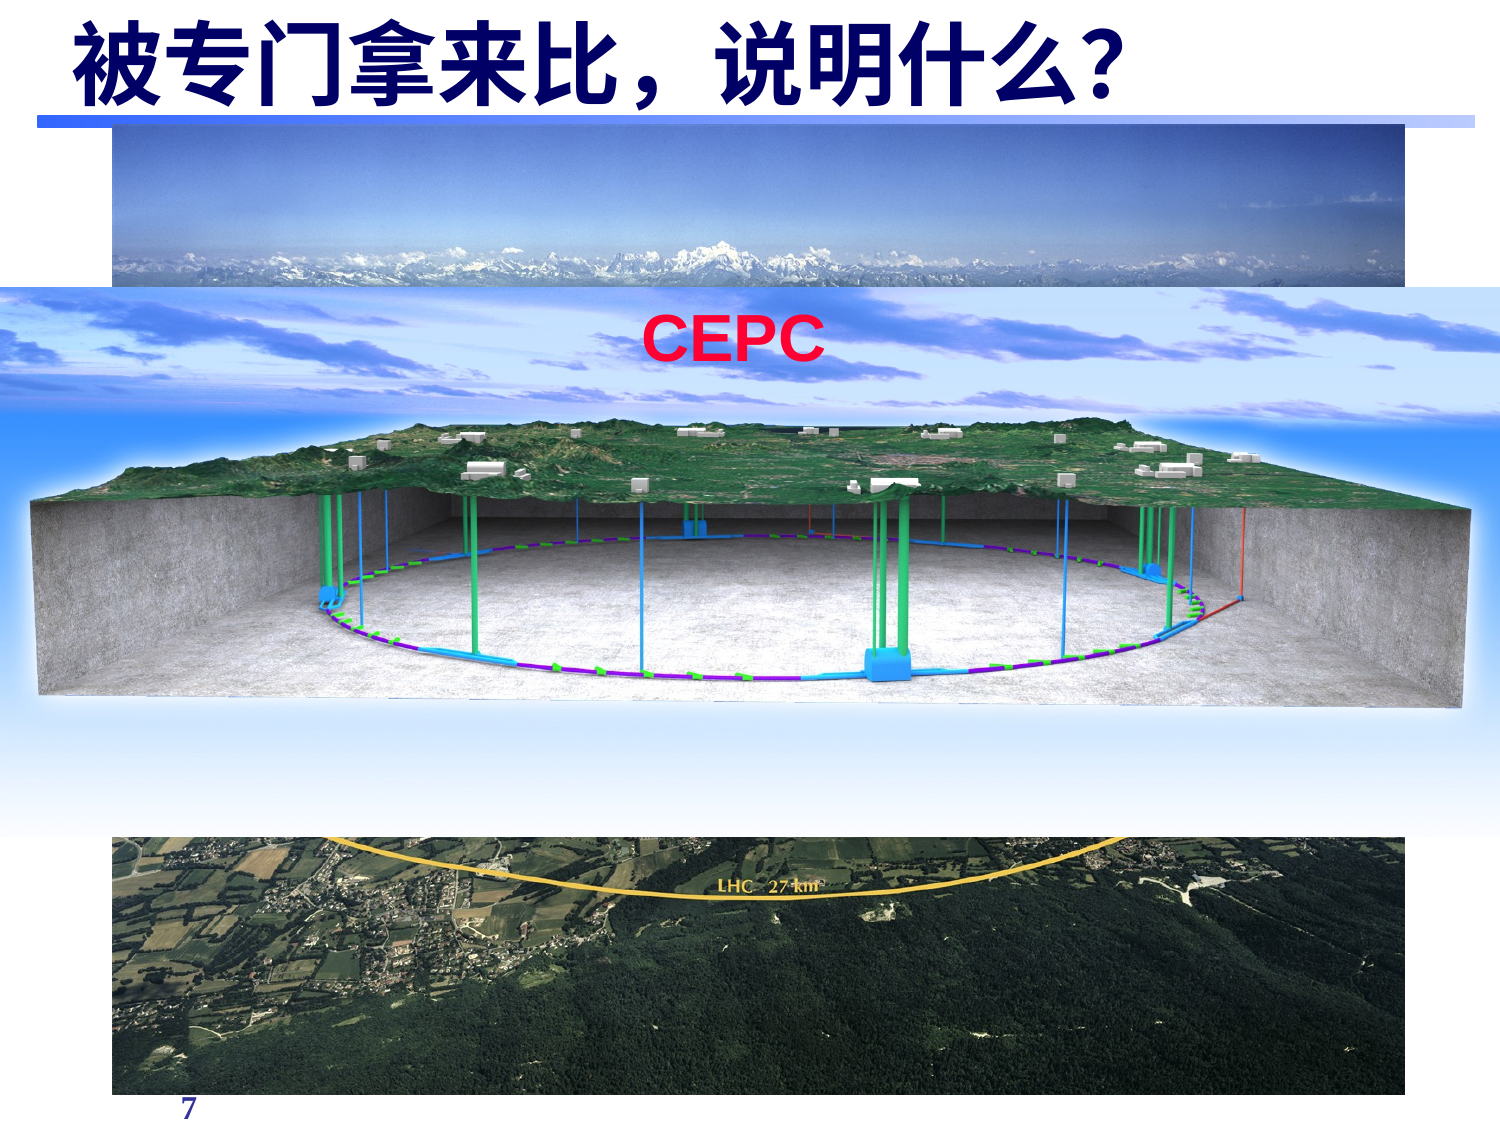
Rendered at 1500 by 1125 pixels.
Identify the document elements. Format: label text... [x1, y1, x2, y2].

slide_number 7 [112, 1103, 213, 1125]
picture [0, 124, 1500, 1095]
text_box 被专门拿来比，说明什么？ [56, 0, 1457, 125]
slide_number 20 [37, 115, 42, 128]
